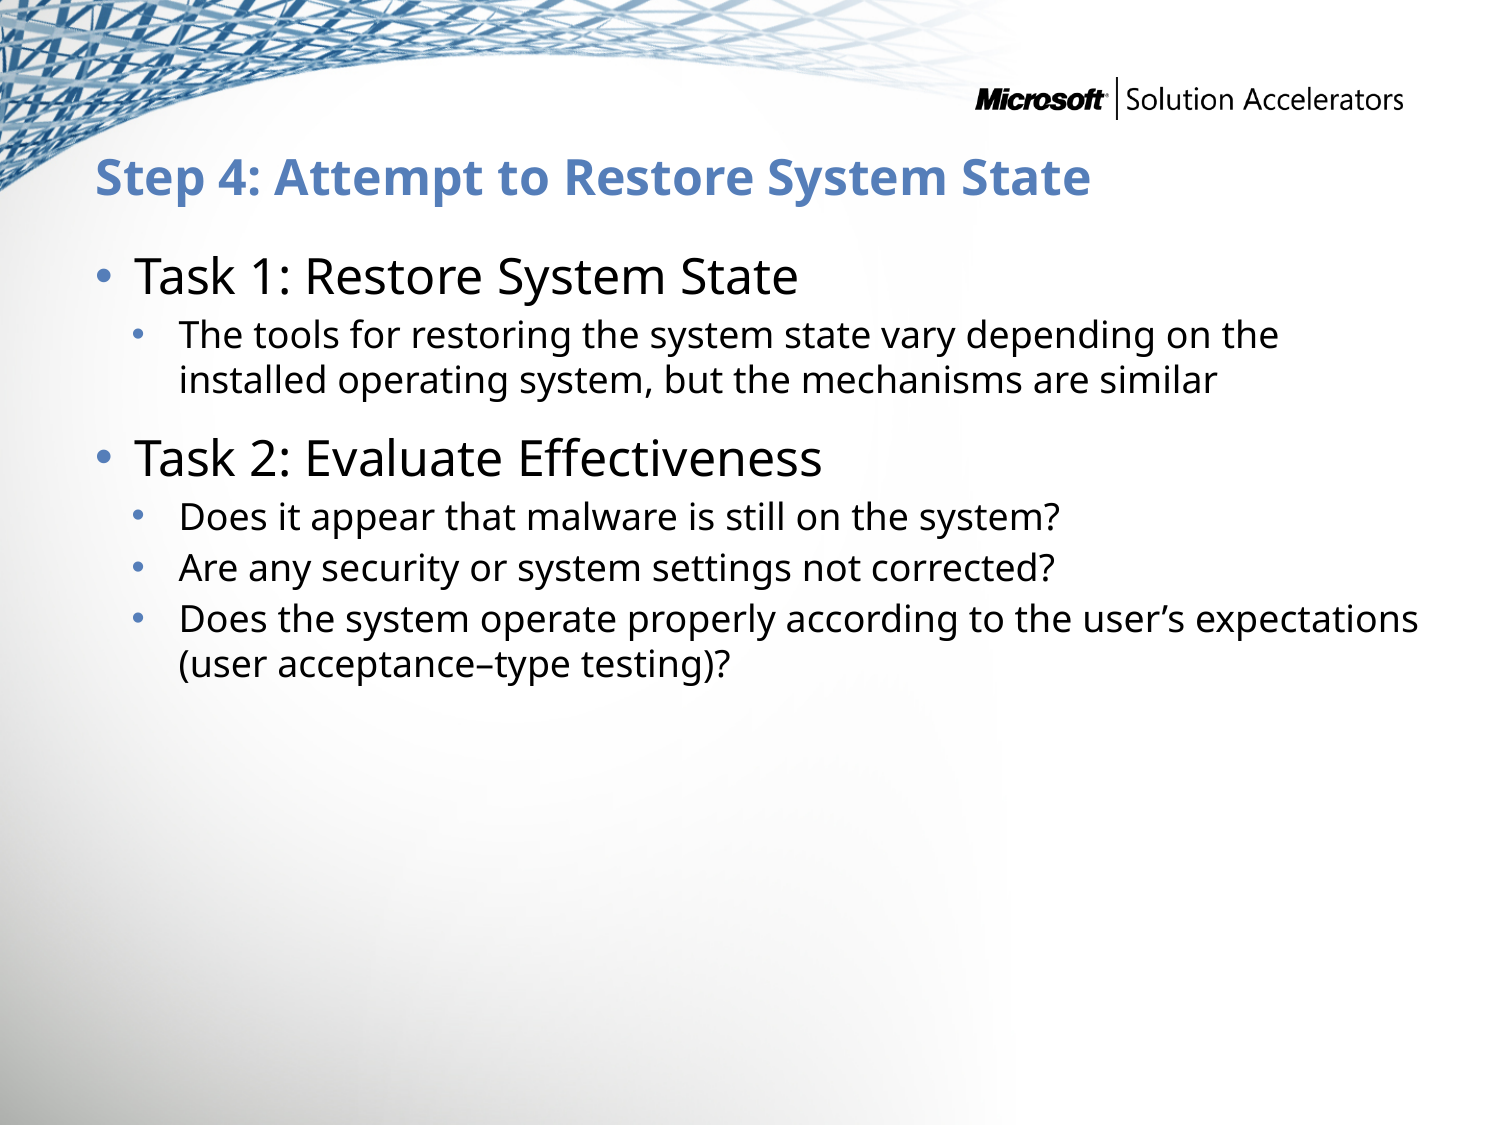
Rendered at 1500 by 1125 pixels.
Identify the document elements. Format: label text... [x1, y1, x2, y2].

title Step 4: Attempt to Restore System State [88, 138, 1439, 214]
picture [0, 0, 1500, 1125]
list Task 1: Restore System State The tools for restoring the system state vary depending on the installed operating system, but the mechanisms are similar Task 2: Evaluate Effectiveness Does it appear that malware is still on the system? Are any security or system settings not corrected? Does the system operate properly according to the user’s expectations (user acceptance–type testing)? [87, 237, 1438, 1000]
